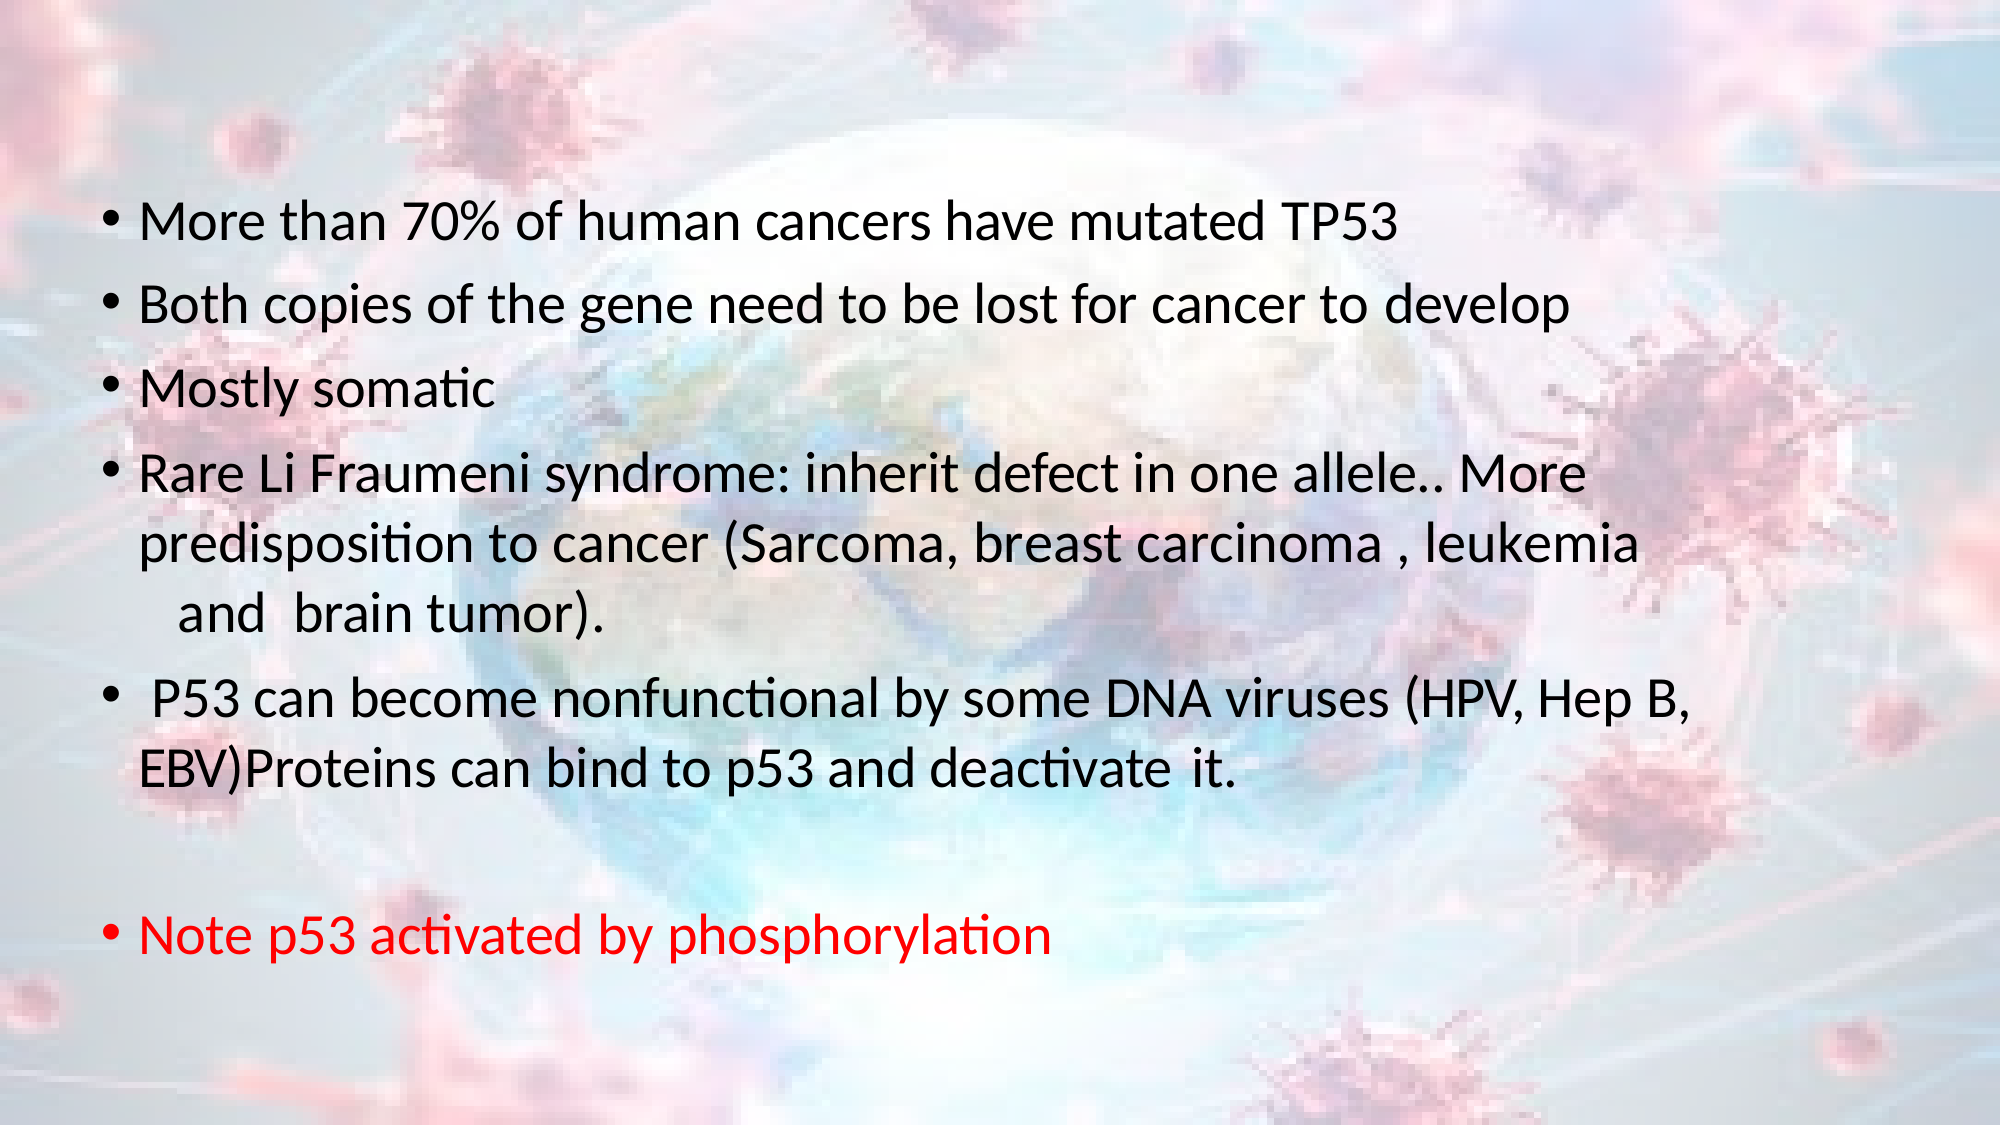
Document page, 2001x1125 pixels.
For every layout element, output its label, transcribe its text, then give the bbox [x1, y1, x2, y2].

text_box More than 70% of human cancers have mutated TP53 Both copies of the gene need to be lost for cancer to develop Mostly somatic Rare Li Fraumeni syndrome: inherit defect in one allele.. More predisposition to cancer (Sarcoma, breast carcinoma , leukemia and brain tumor). P53 can become nonfunctional by some DNA viruses (HPV, Hep B, EBV)Proteins can bind to p53 and deactivate it. Note p53 activated by phosphorylation [98, 167, 1754, 1053]
